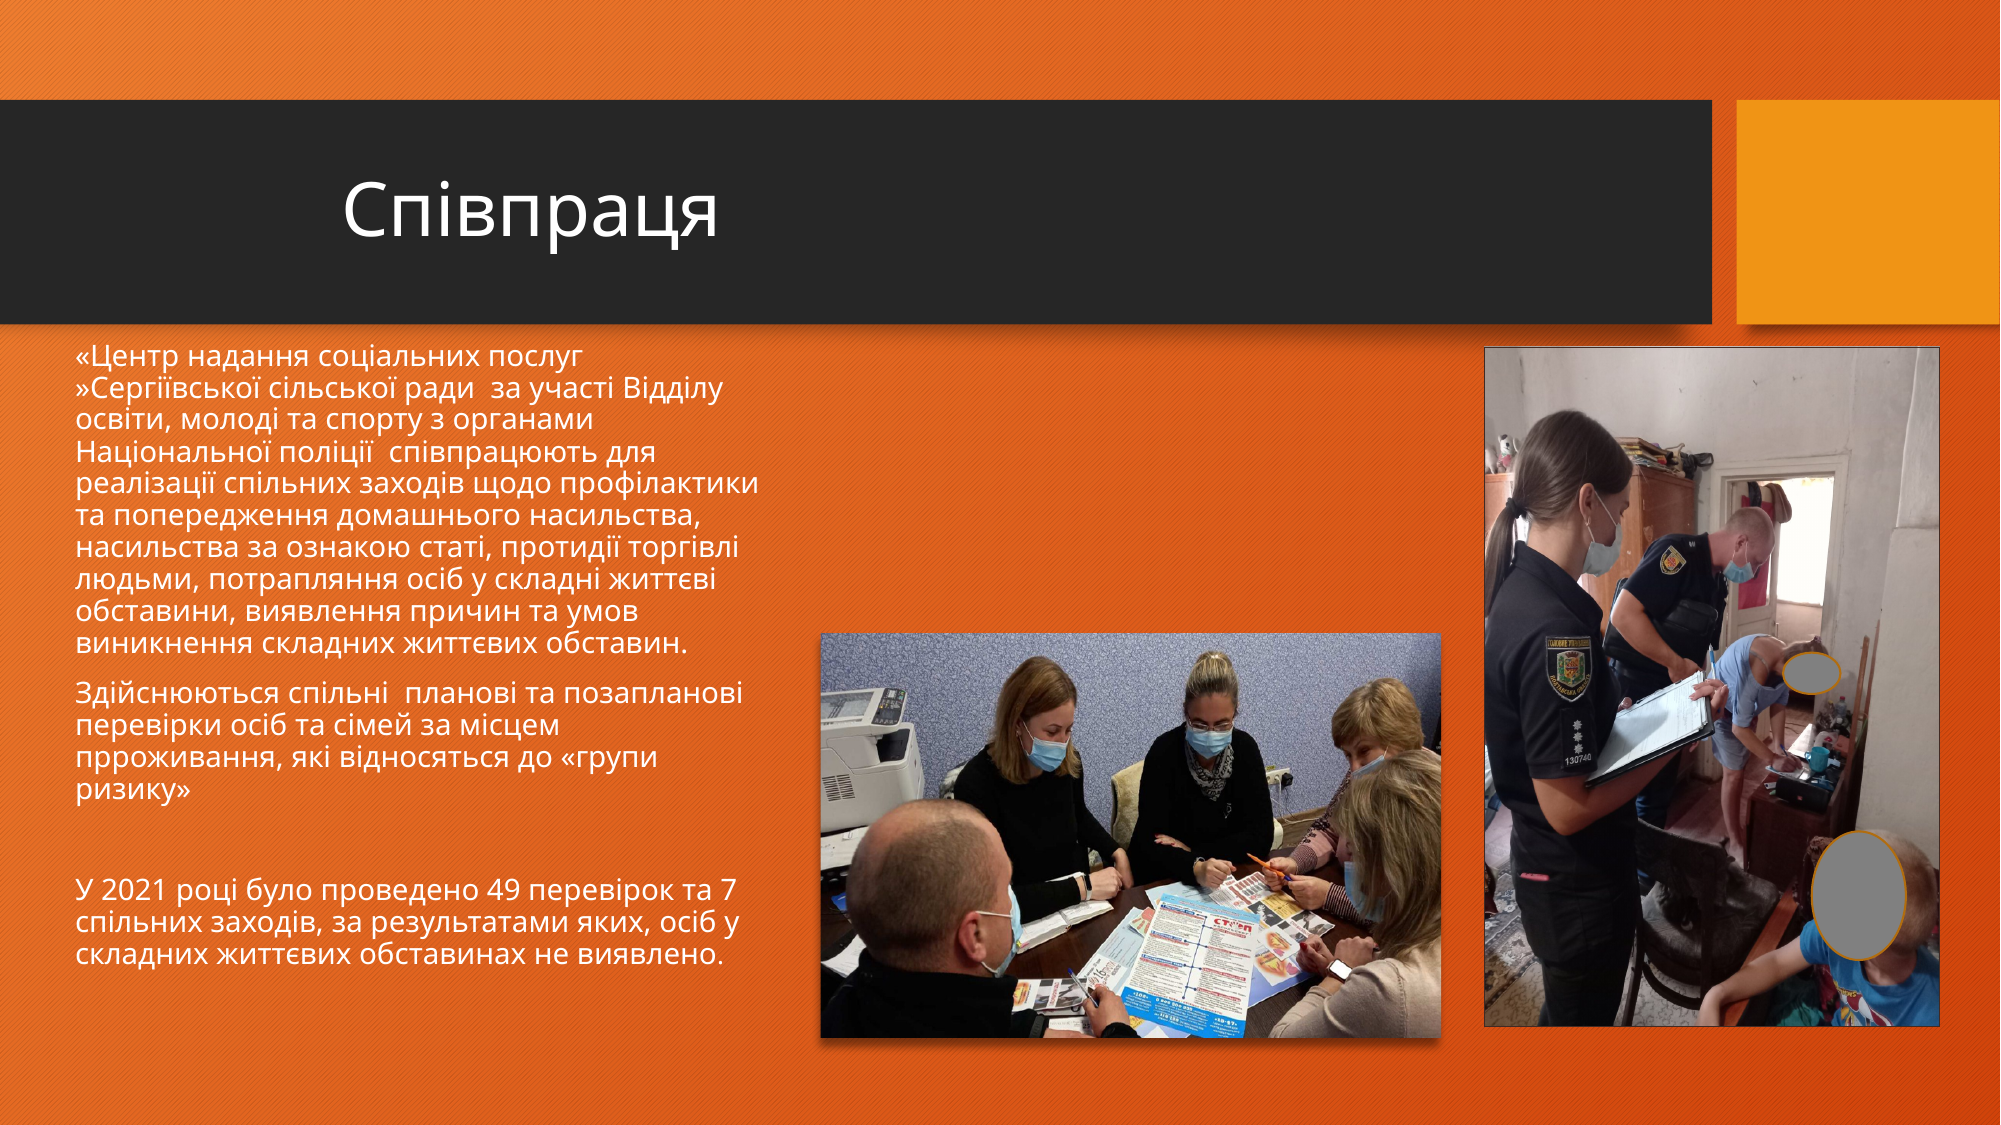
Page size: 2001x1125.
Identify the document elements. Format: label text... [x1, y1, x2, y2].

picture [0, 325, 2000, 1028]
title Співпраця [111, 123, 1689, 301]
list «Центр надання соціальних послуг »Сергіївської сільської ради за участі Відділу освіти, молоді та спорту з органами Національної поліції співпрацюють для реалізації спільних заходів щодо профілактики та попередження домашнього насильства, насильства за ознакою статі, протидії торгівлі людьми, потрапляння осіб у складні життєві обставини, виявлення причин та умов виникнення складних життєвих обставин. Здійснюються спільні планові та позапланові перевірки осіб та сімей за місцем прроживання, які відносяться до «групи ризику» У 2021 році було проведено 49 перевірок та 7 спільних заходів, за результатами яких, осіб у складних життєвих обставинах не виявлено. [60, 333, 778, 1014]
picture [820, 633, 1442, 1038]
